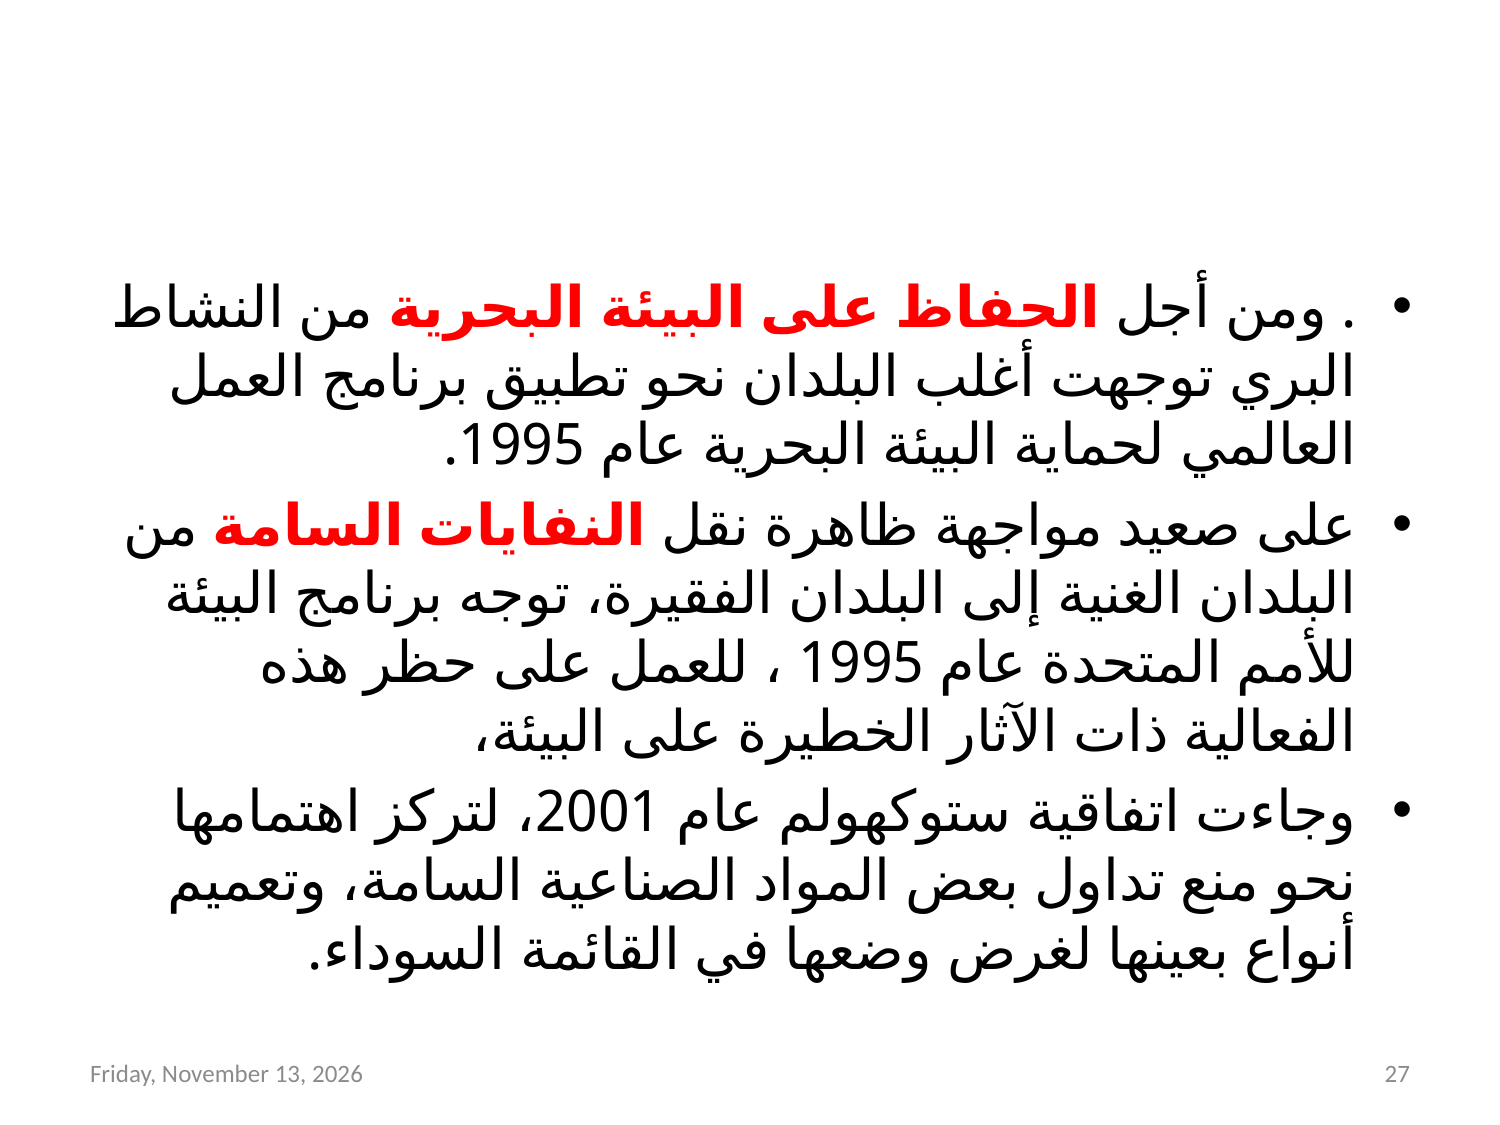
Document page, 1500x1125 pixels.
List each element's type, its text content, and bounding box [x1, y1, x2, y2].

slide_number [75, 1042, 425, 1103]
list . ومن أجل الحفاظ على البيئة البحرية من النشاط البري توجهت أغلب البلدان نحو تطبيق برنامج العمل العالمي لحماية البيئة البحرية عام 1995. على صعيد مواجهة ظاهرة نقل النفايات السامة من البلدان الغنية إلى البلدان الفقيرة، توجه برنامج البيئة للأمم المتحدة عام 1995 ، للعمل على حظر هذه الفعالية ذات الآثار الخطيرة على البيئة، وجاءت اتفاقية ستوكهولم عام 2001، لتركز اهتمامها نحو منع تداول بعض المواد الصناعية السامة، وتعميم أنواع بعينها لغرض وضعها في القائمة السوداء. [75, 262, 1425, 1005]
slide_number 27 [1074, 1042, 1425, 1103]
